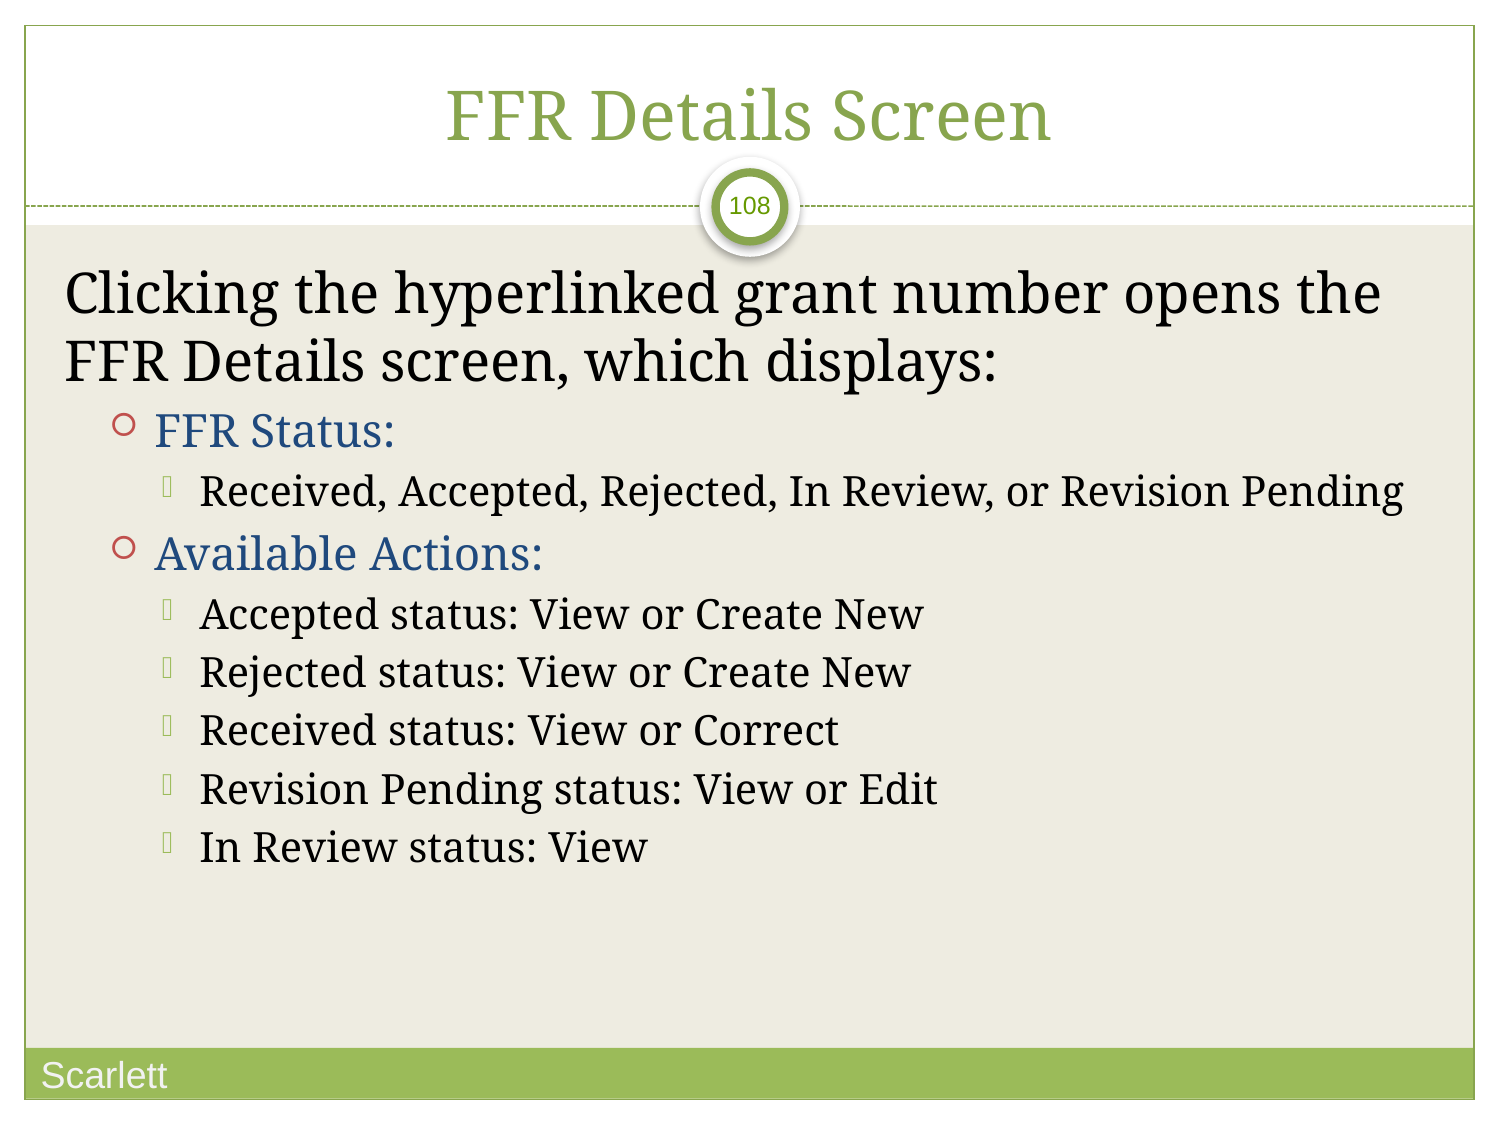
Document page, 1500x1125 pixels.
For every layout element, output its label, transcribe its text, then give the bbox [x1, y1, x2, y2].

text_box Scarlett [25, 1043, 183, 1103]
title FFR Details Screen [49, 37, 1450, 162]
list Clicking the hyperlinked grant number opens the FFR Details screen, which displays: FFR Status: Received, Accepted, Rejected, In Review, or Revision Pending Available Actions: Accepted status: View or Create New Rejected status: View or Create New Received status: View or Correct Revision Pending status: View or Edit In Review status: View [49, 249, 1445, 1001]
